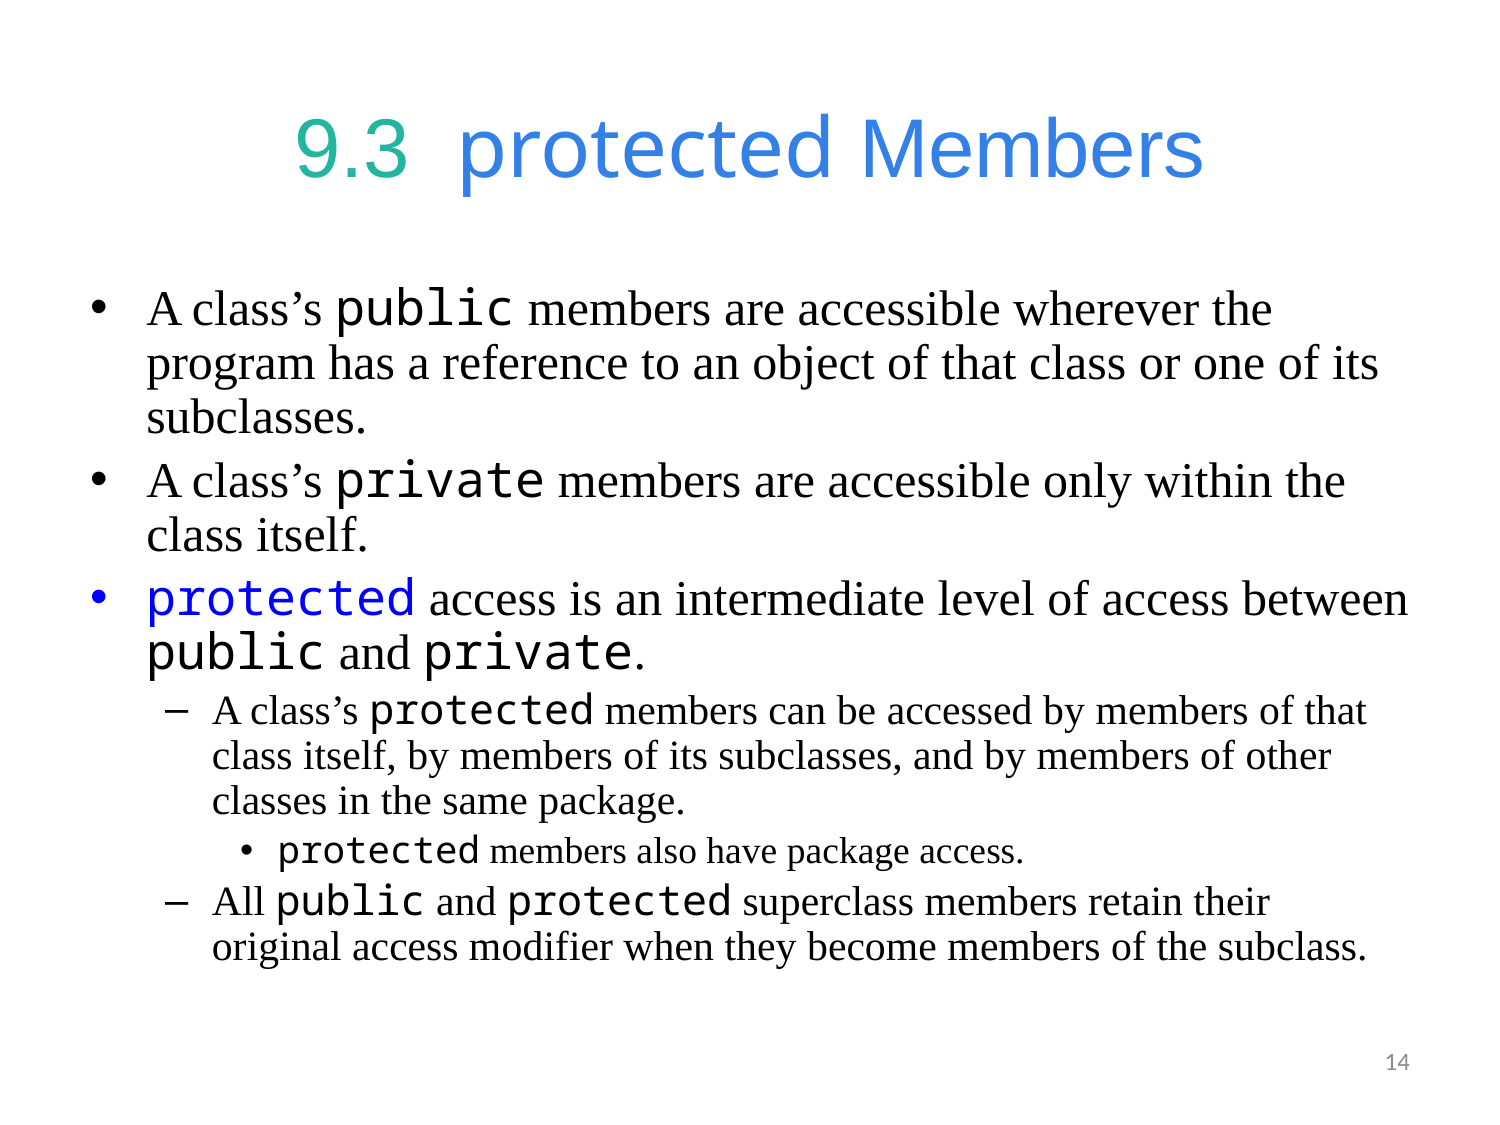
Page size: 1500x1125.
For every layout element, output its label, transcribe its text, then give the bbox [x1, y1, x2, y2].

text_box A class’s public members are accessible wherever the program has a reference to an object of that class or one of its subclasses. A class’s private members are accessible only within the class itself. protected access is an intermediate level of access between public and private. A class’s protected members can be accessed by members of that class itself, by members of its subclasses, and by members of other classes in the same package. protected members also have package access. All public and protected superclass members retain their original access modifier when they become members of the subclass. [74, 274, 1425, 986]
title 9.3 protected Members [75, 50, 1425, 238]
slide_number 14 [1074, 1030, 1425, 1091]
